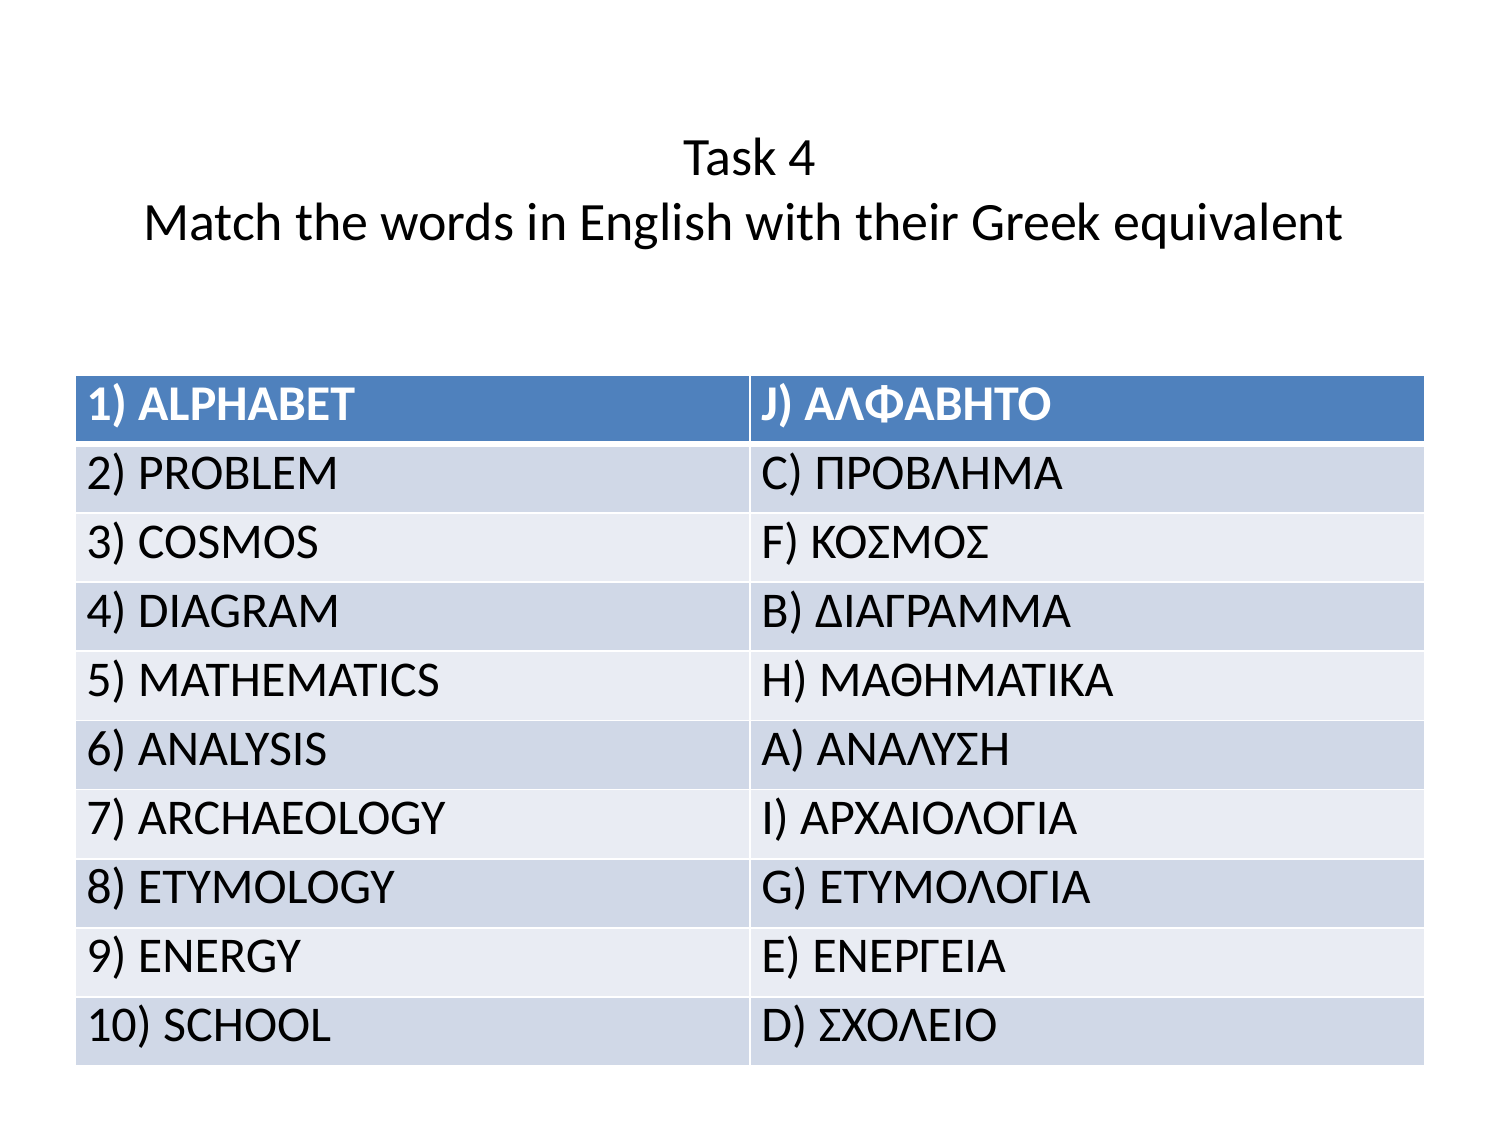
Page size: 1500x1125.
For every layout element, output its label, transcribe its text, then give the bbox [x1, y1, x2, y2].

table_cell 6) ANALYSIS [76, 721, 749, 789]
table_cell A) ΑΝΑΛΥΣΗ [751, 721, 1424, 789]
table_cell 2) PROBLEM [76, 447, 749, 512]
table_cell 7) ARCHAEOLOGY [76, 790, 749, 858]
table_cell B) ΔΙΑΓΡΑΜΜΑ [751, 583, 1424, 650]
table_cell I) ΑΡΧΑΙΟΛΟΓΙΑ [751, 790, 1424, 858]
table_cell 10) SCHOOL [76, 998, 749, 1065]
table_cell 5) MATHEMATICS [76, 652, 749, 720]
table_cell G) ΕΤΥΜΟΛΟΓΙΑ [751, 860, 1424, 927]
table_header 1) ALPHABET [76, 376, 749, 441]
table_cell F) ΚΟΣΜΟΣ [751, 514, 1424, 581]
table_cell E) ΕΝΕΡΓΕΙΑ [751, 929, 1424, 996]
table_cell H) ΜΑΘΗΜΑΤΙΚΑ [751, 652, 1424, 720]
table_cell 4) DIAGRAM [76, 583, 749, 650]
table_cell 3) COSMOS [76, 514, 749, 581]
table_header J) ΑΛΦΑΒΗΤΟ [751, 376, 1424, 441]
table_cell C) ΠΡΟΒΛΗΜΑ [751, 447, 1424, 512]
table_cell 8) ETYMOLOGY [76, 860, 749, 927]
table_cell D) ΣΧΟΛΕΙΟ [751, 998, 1424, 1065]
table_cell 9) ENERGY [76, 929, 749, 996]
title Task 4 Match the words in English with their Greek equivalent [75, 45, 1425, 329]
